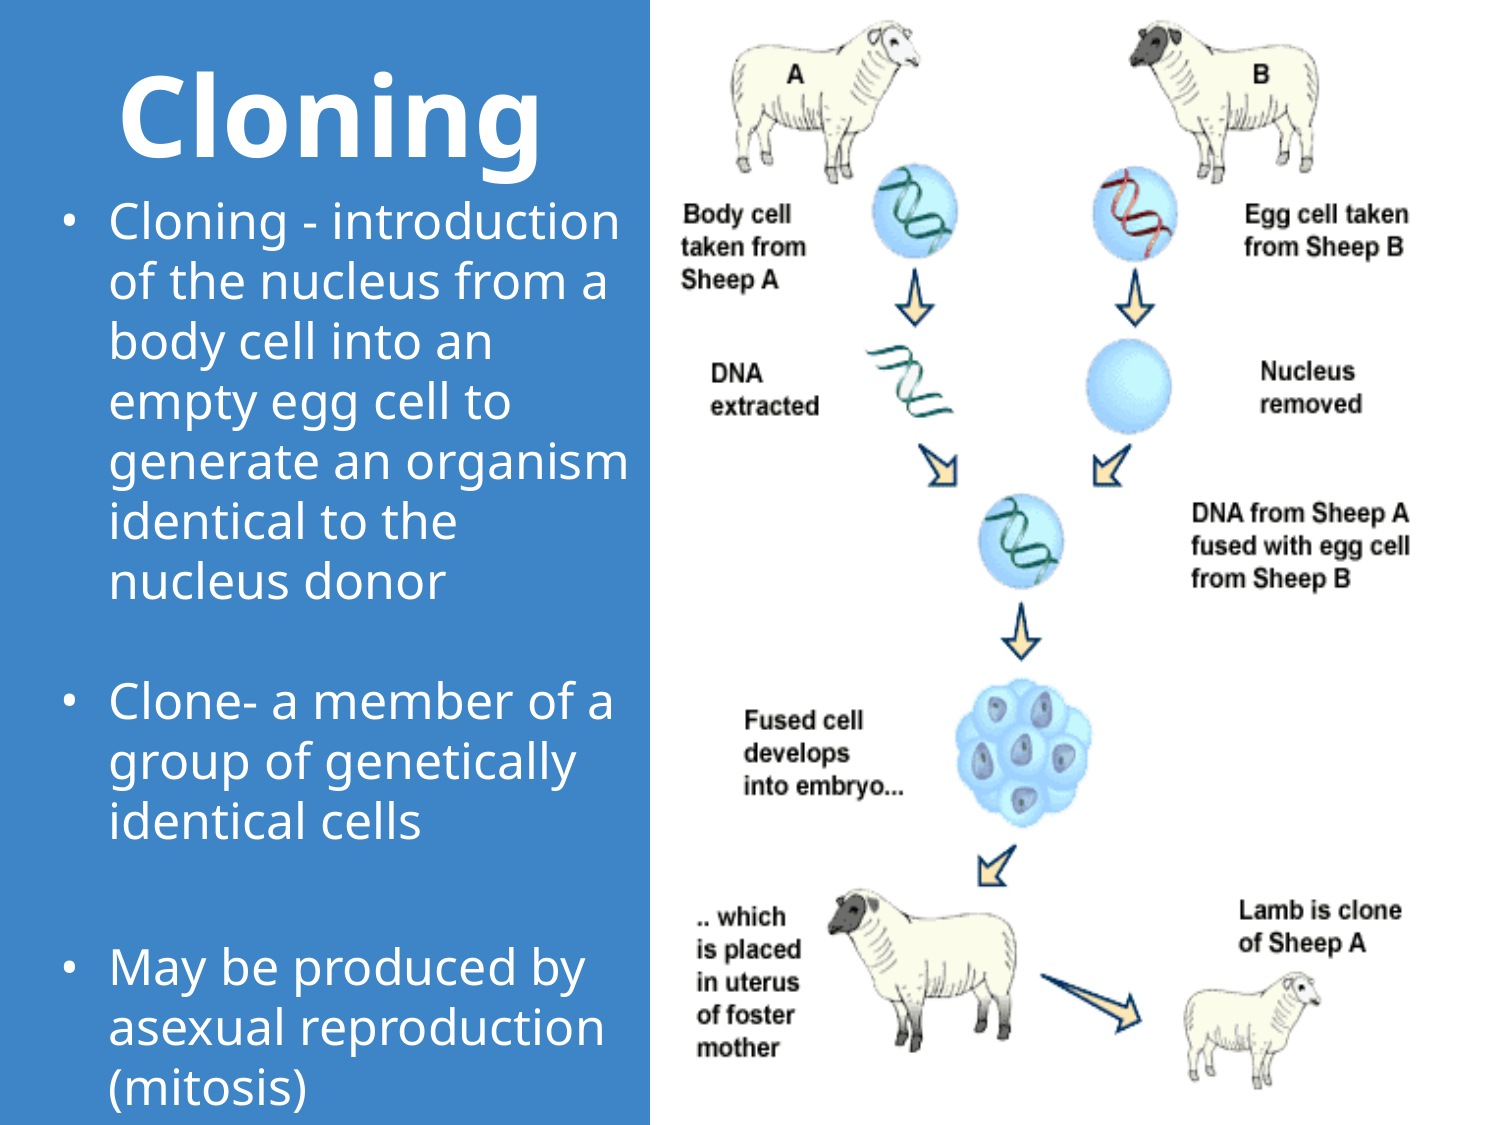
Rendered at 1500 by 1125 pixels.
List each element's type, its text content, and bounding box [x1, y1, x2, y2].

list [649, 0, 1500, 1125]
title Cloning [37, 37, 625, 181]
list Cloning - introduction of the nucleus from a body cell into an empty egg cell to generate an organism identical to the nucleus donor Clone- a member of a group of genetically identical cells May be produced by asexual reproduction (mitosis) [37, 181, 644, 1063]
